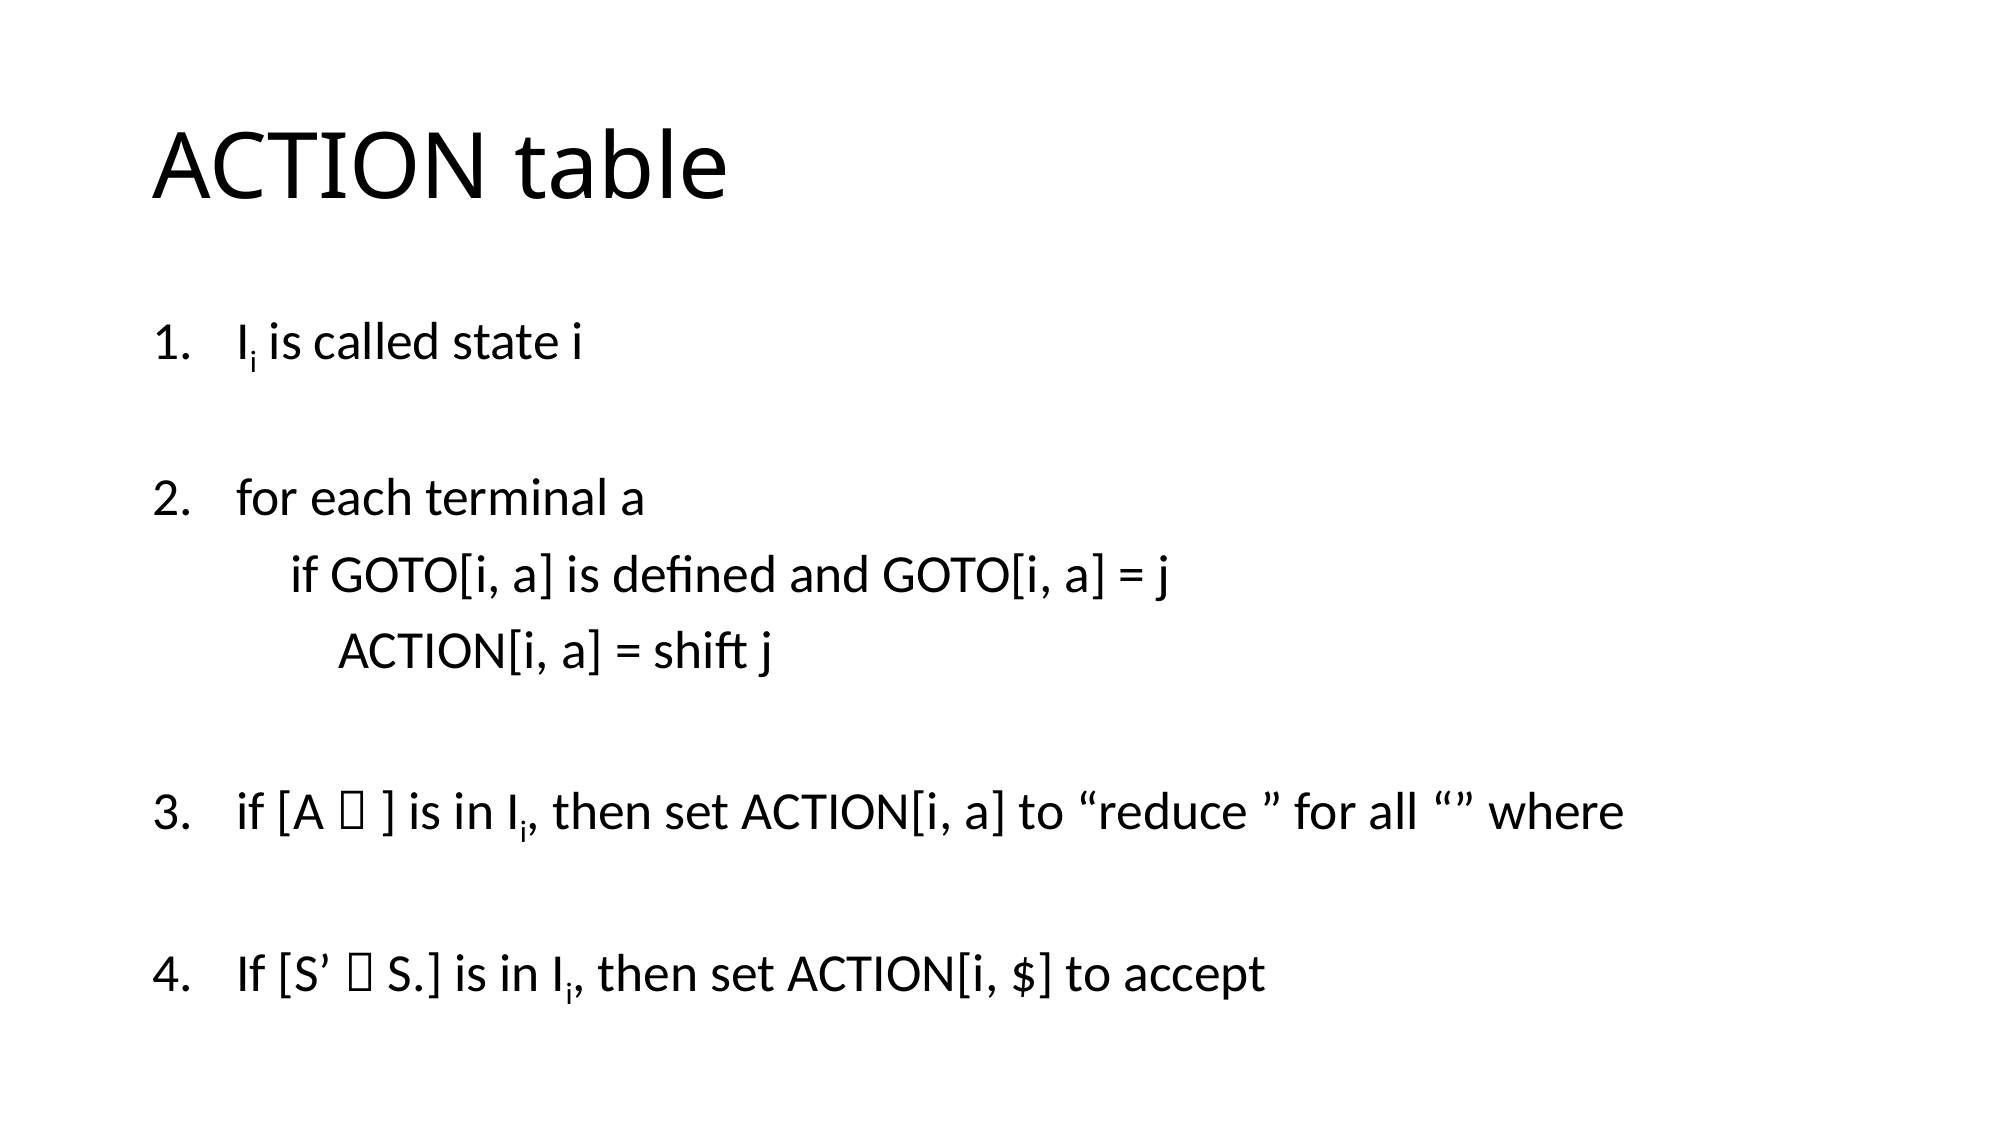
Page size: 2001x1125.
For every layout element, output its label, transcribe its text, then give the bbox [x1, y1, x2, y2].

title ACTION table [137, 59, 1863, 278]
